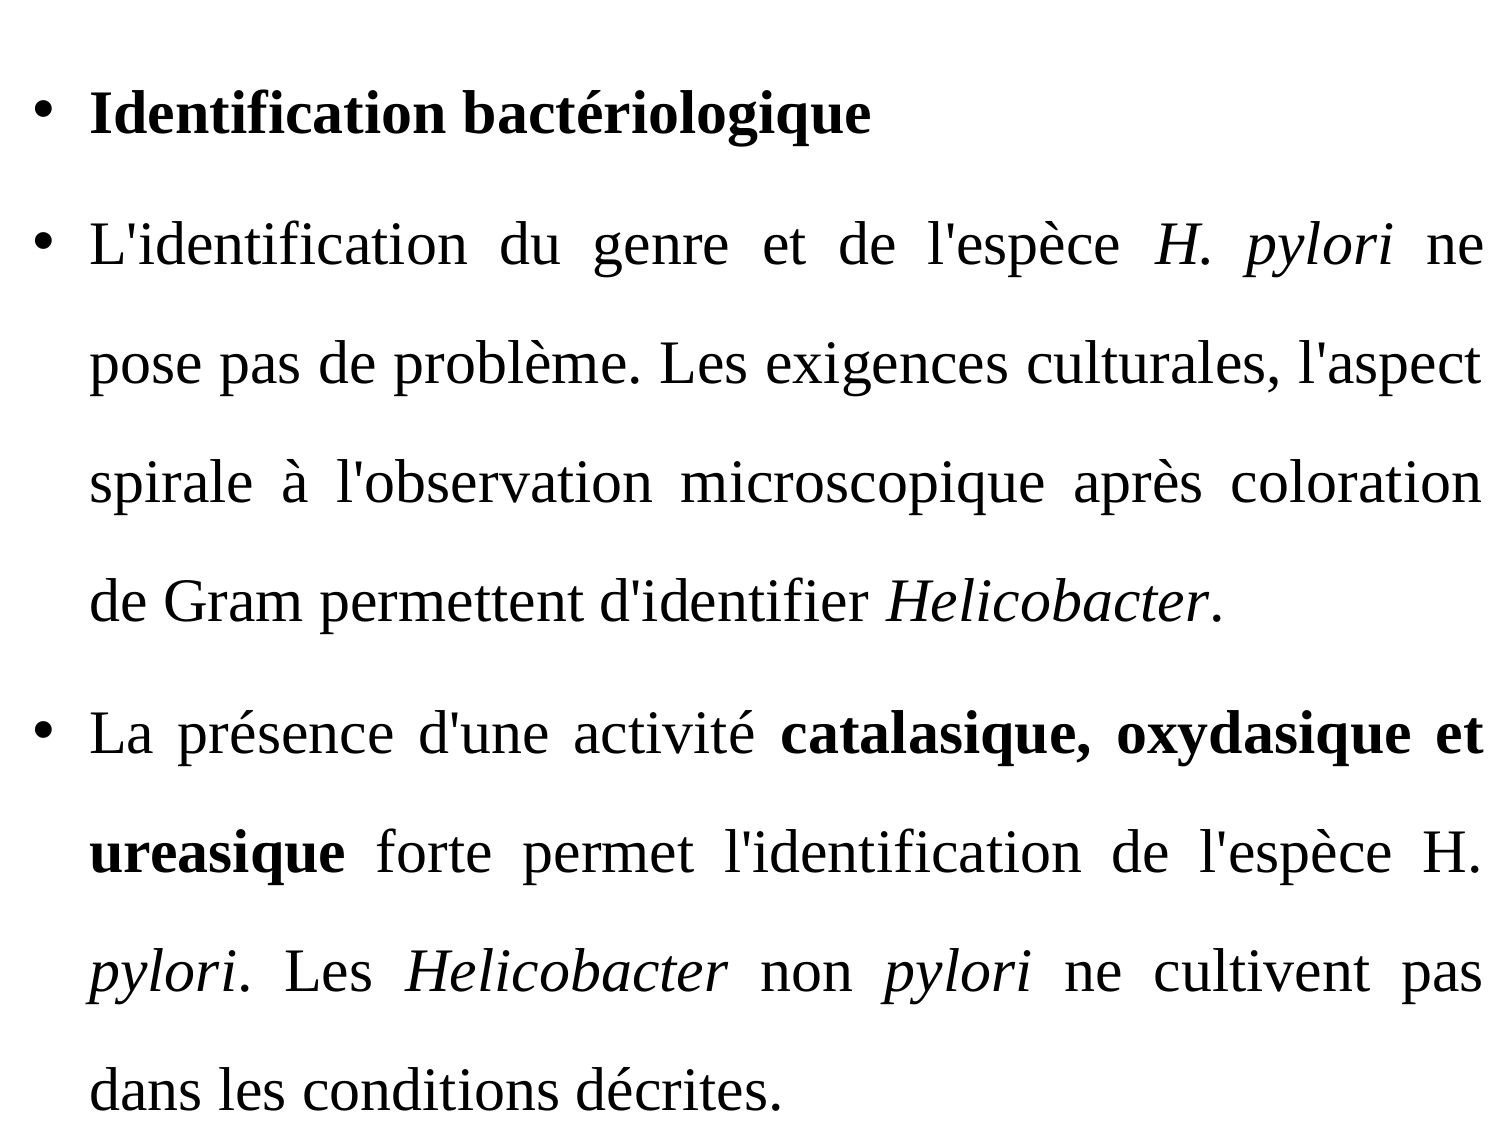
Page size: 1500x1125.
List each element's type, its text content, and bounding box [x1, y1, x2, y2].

list Identification bactériologique L'identification du genre et de l'espèce H. pylori ne pose pas de problème. Les exigences culturales, l'aspect spirale à l'observation microscopique après coloration de Gram permettent d'identifier Helicobacter. La présence d'une activité catalasique, oxydasique et ureasique forte permet l'identification de l'espèce H. pylori. Les Helicobacter non pylori ne cultivent pas dans les conditions décrites. [17, 19, 1500, 1125]
